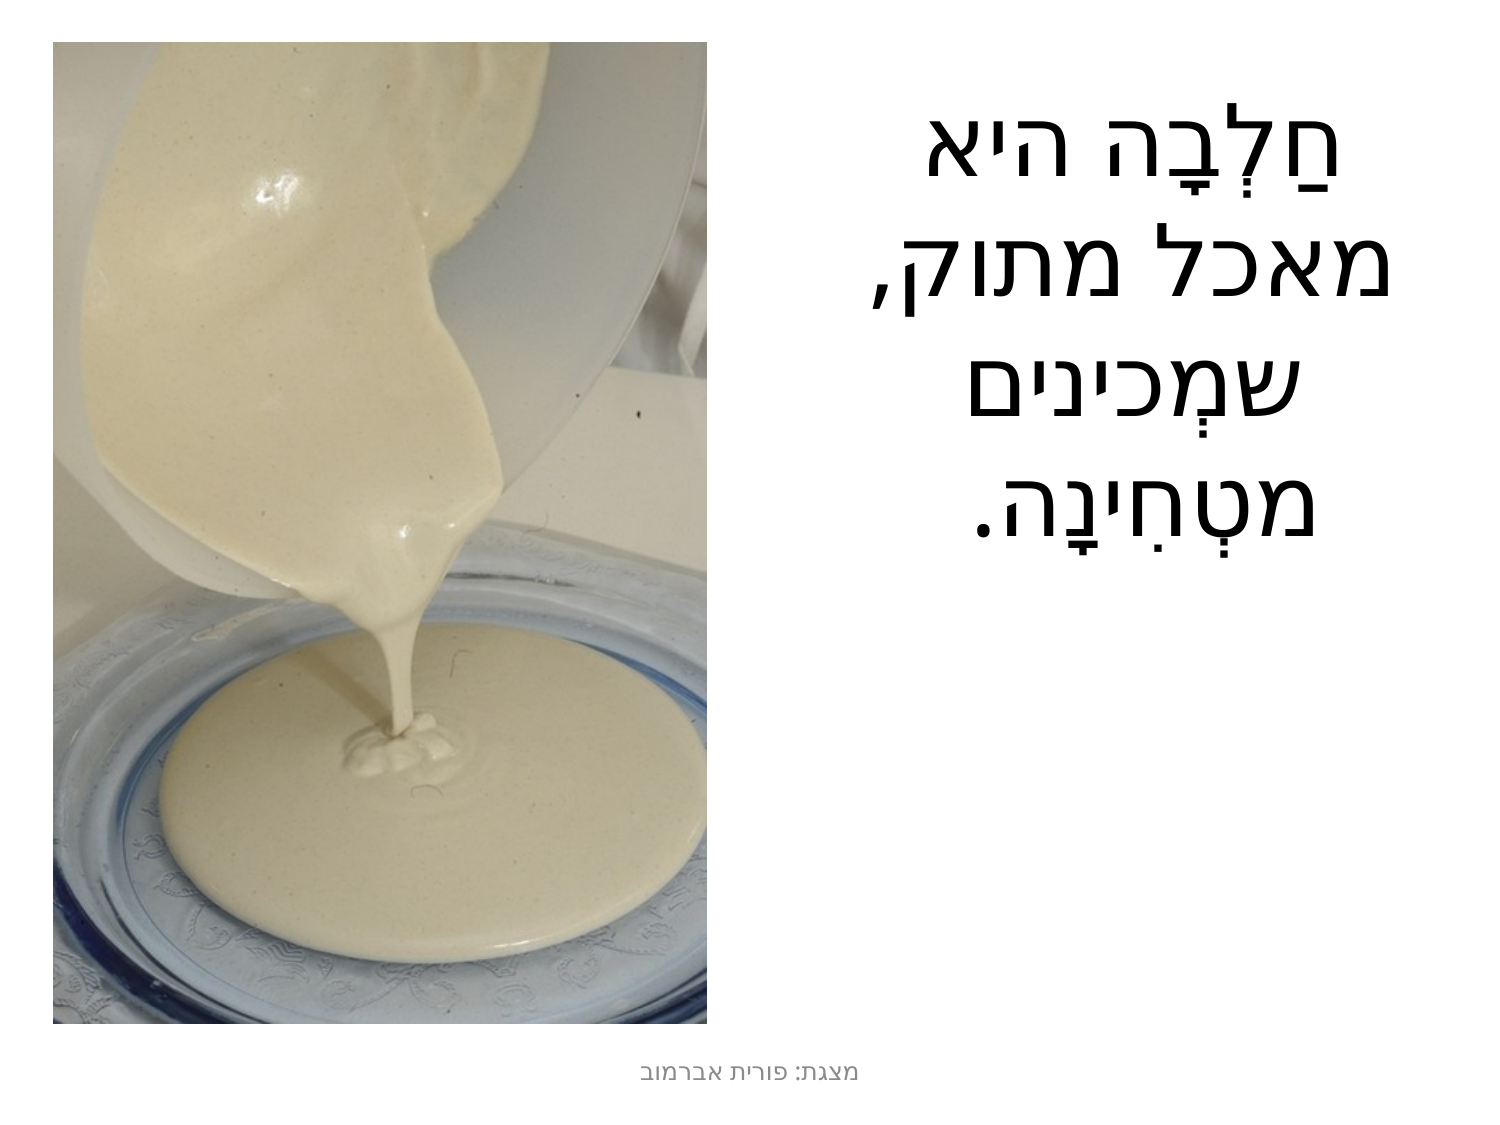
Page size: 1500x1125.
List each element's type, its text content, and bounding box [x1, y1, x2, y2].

footer מצגת: פורית אברמוב [512, 1042, 988, 1103]
picture [52, 42, 707, 1025]
title חַלְבָה היא מאכל מתוק, שמְכינים מטְחִינָה. [797, 196, 1470, 438]
